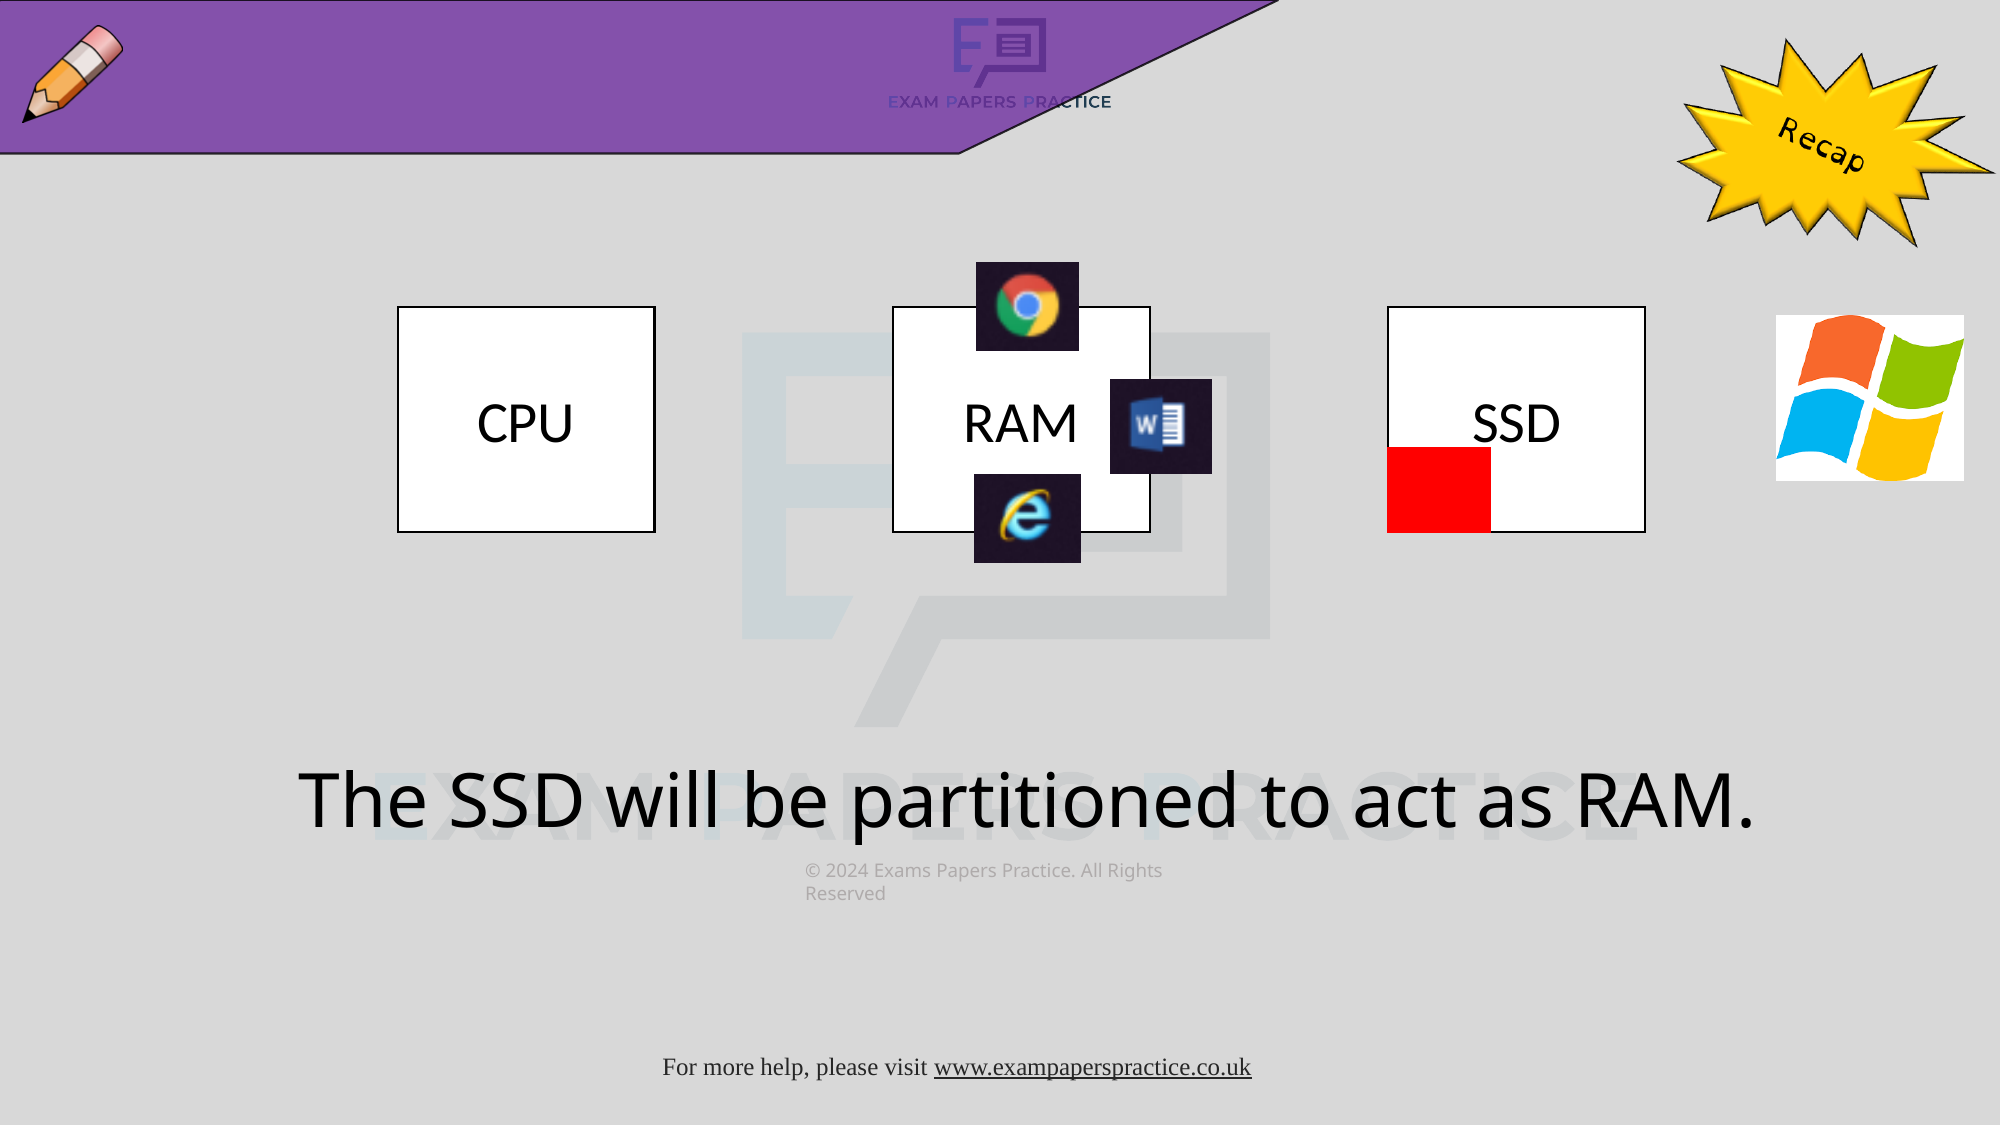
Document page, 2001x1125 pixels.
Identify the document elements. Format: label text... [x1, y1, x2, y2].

text_box RAM [892, 306, 1151, 533]
picture [22, 25, 123, 123]
picture [976, 262, 1079, 351]
picture [1640, 0, 2000, 481]
text_box [1387, 447, 1491, 533]
text_box SSD [1387, 306, 1646, 533]
picture [1110, 379, 1212, 474]
text_box The SSD will be partitioned to act as RAM. [279, 745, 1778, 851]
picture [974, 474, 1081, 563]
text_box CPU [397, 306, 656, 533]
